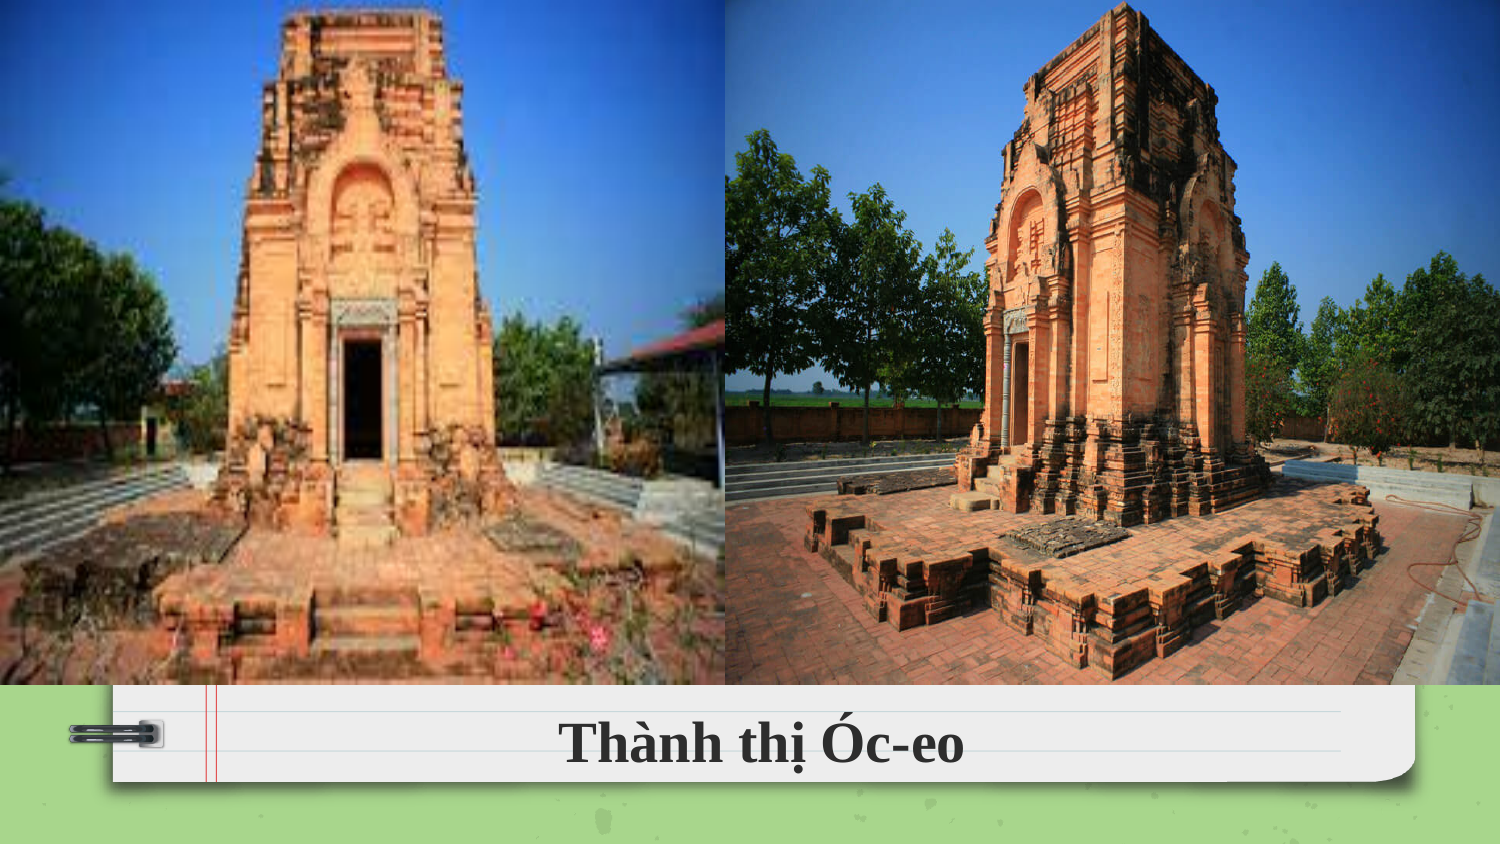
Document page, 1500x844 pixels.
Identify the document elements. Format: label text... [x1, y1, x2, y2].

text_box Thành thị Óc-eo [300, 696, 1225, 782]
picture [0, 0, 1500, 822]
